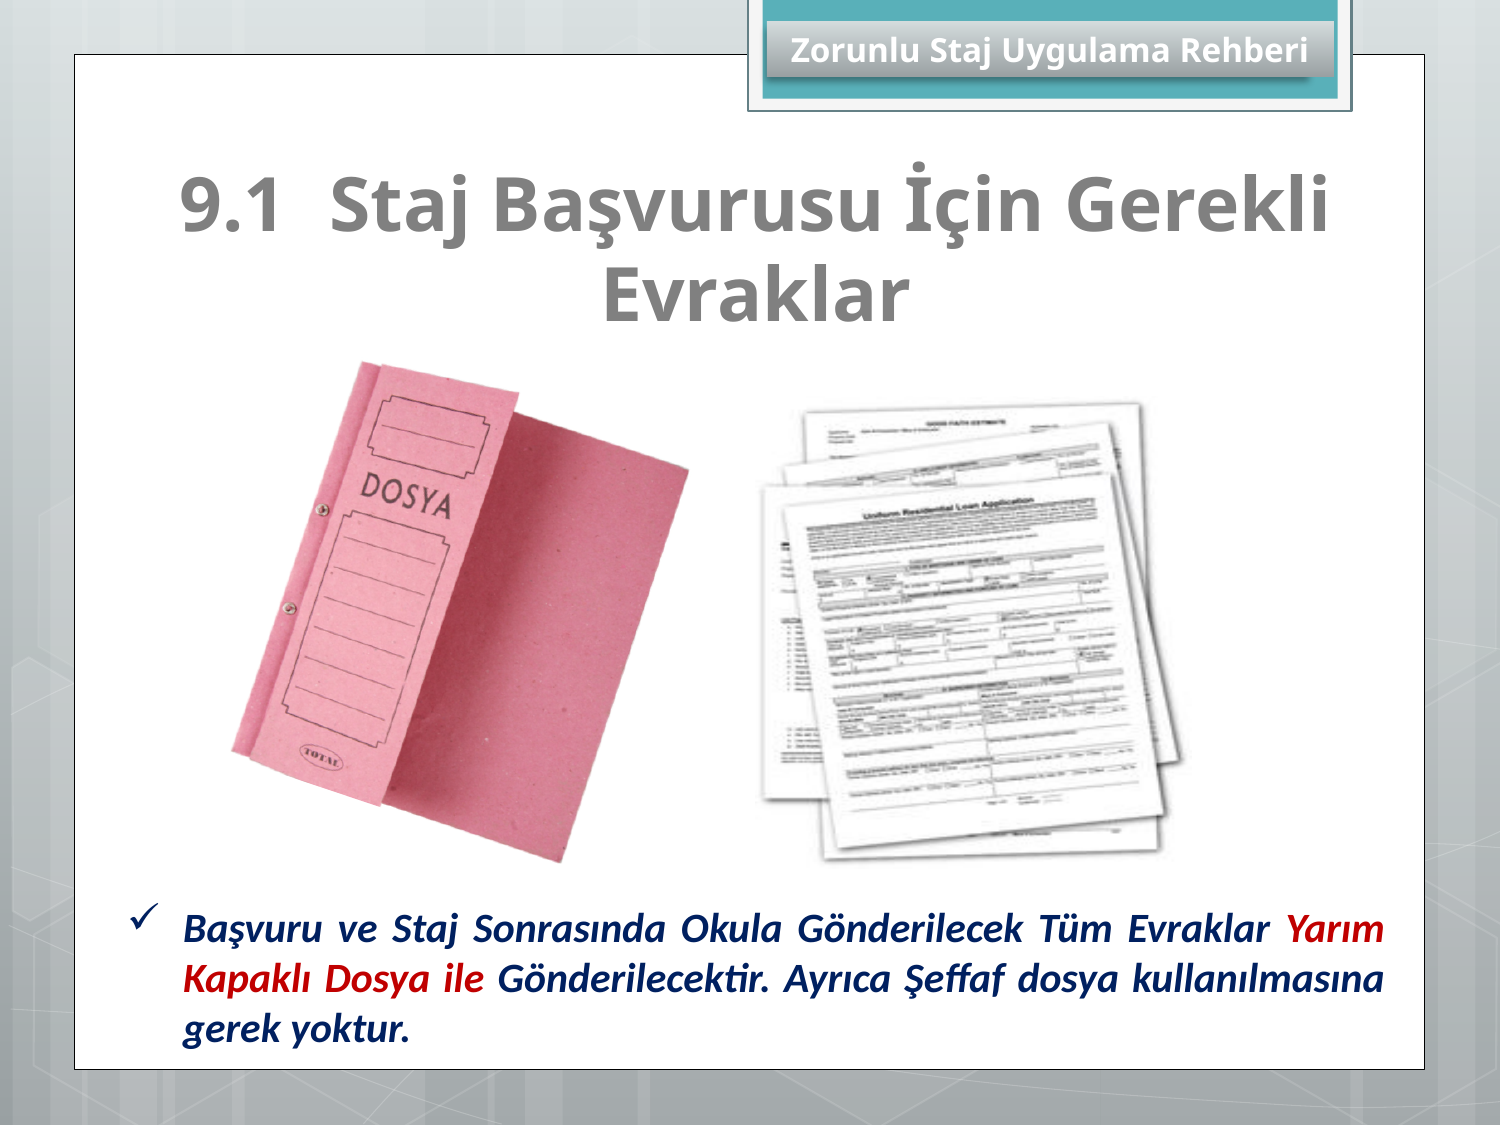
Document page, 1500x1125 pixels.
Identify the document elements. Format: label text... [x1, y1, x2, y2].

picture [755, 395, 1192, 869]
picture [194, 304, 713, 869]
text_box 9.1 Staj Başvurusu İçin Gerekli Evraklar [159, 148, 1353, 344]
text_box Başvuru ve Staj Sonrasında Okula Gönderilecek Tüm Evraklar Yarım Kapaklı Dosya ile Gönderilecektir. Ayrıca Şeffaf dosya kullanılmasına gerek yoktur. [112, 893, 1400, 1059]
